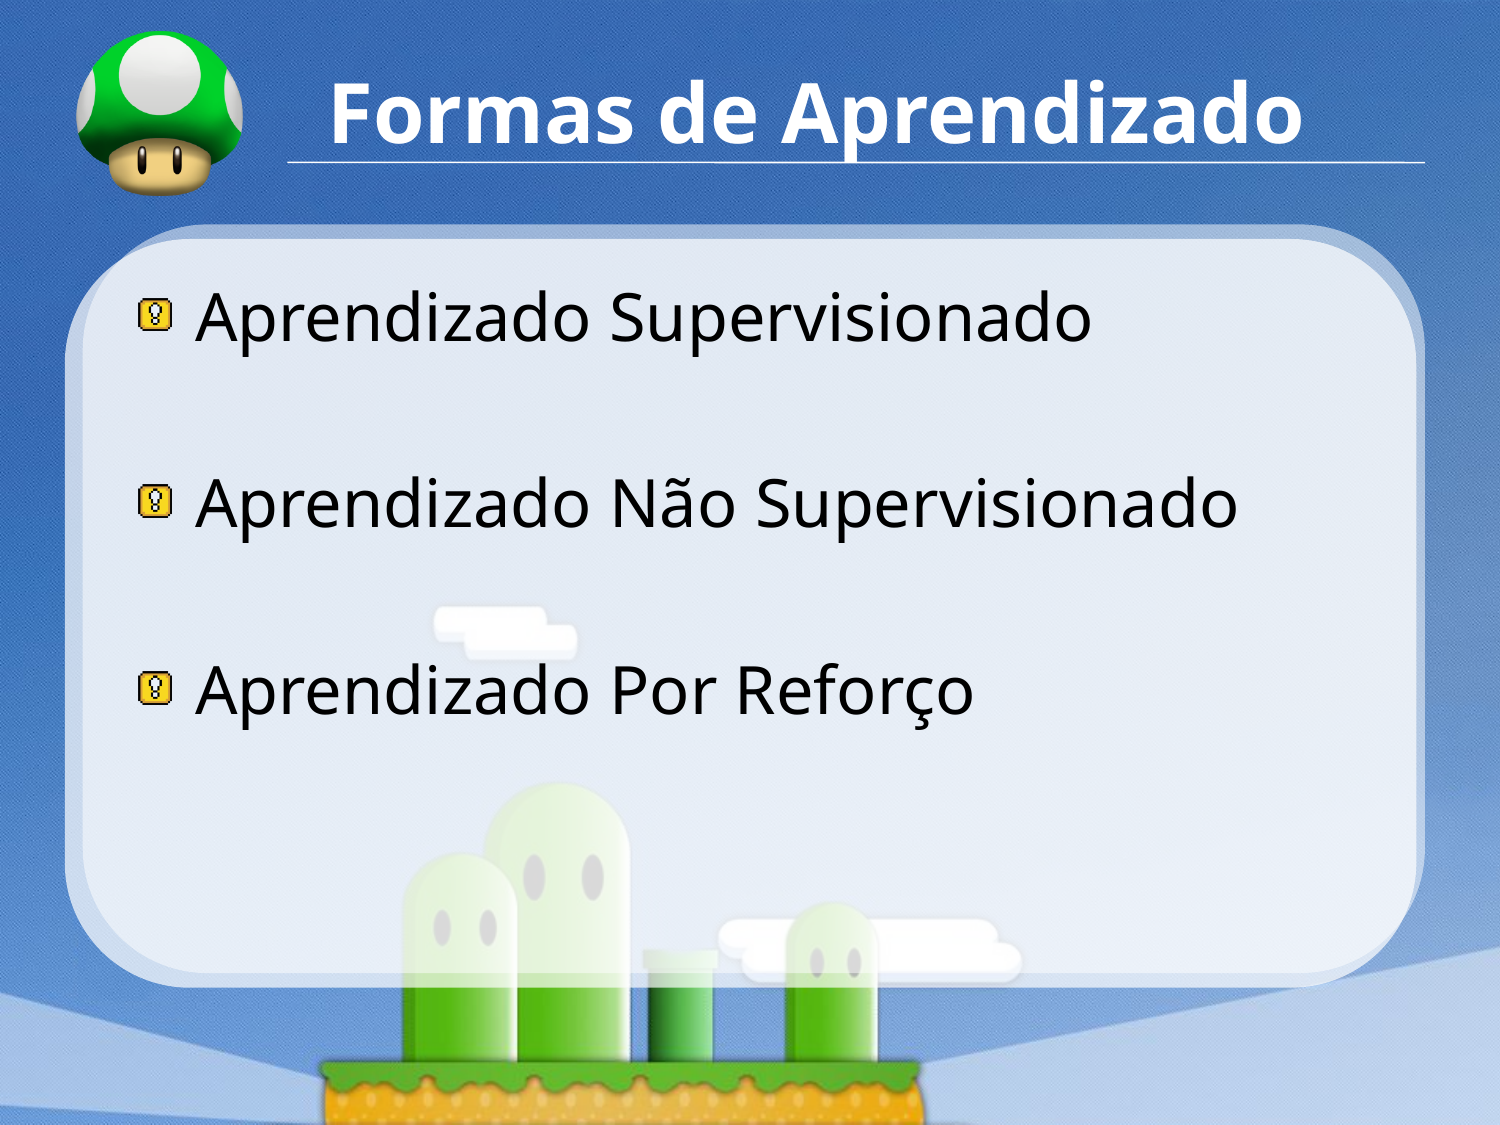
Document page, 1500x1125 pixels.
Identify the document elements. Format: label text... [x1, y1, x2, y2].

picture [0, 0, 1500, 1125]
title Formas de Aprendizado [312, 37, 1426, 183]
list Aprendizado Supervisionado Aprendizado Não Supervisionado Aprendizado Por Reforço [123, 267, 1365, 941]
